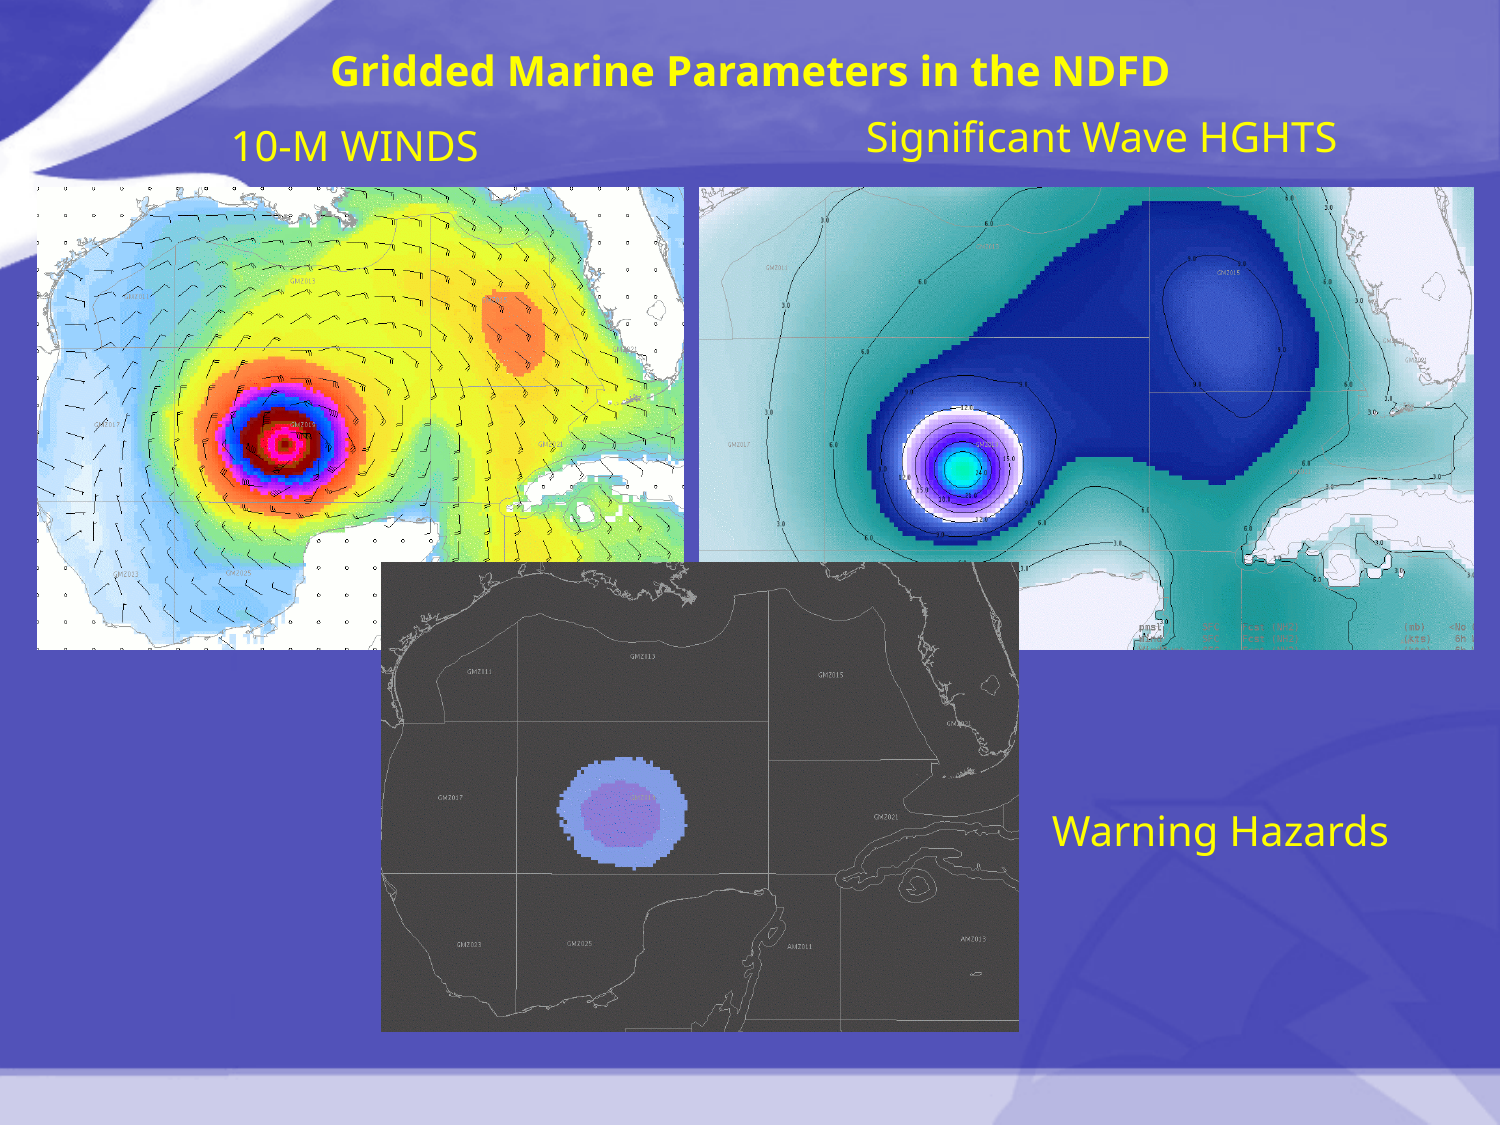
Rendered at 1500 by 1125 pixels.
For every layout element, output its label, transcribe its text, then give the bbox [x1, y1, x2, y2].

text_box 10-M WINDS [215, 112, 505, 178]
text_box Significant Wave HGHTS [850, 103, 1364, 168]
text_box Gridded Marine Parameters in the NDFD [67, 37, 1455, 103]
text_box Warning Hazards [1037, 797, 1415, 862]
picture [37, 187, 1474, 1033]
